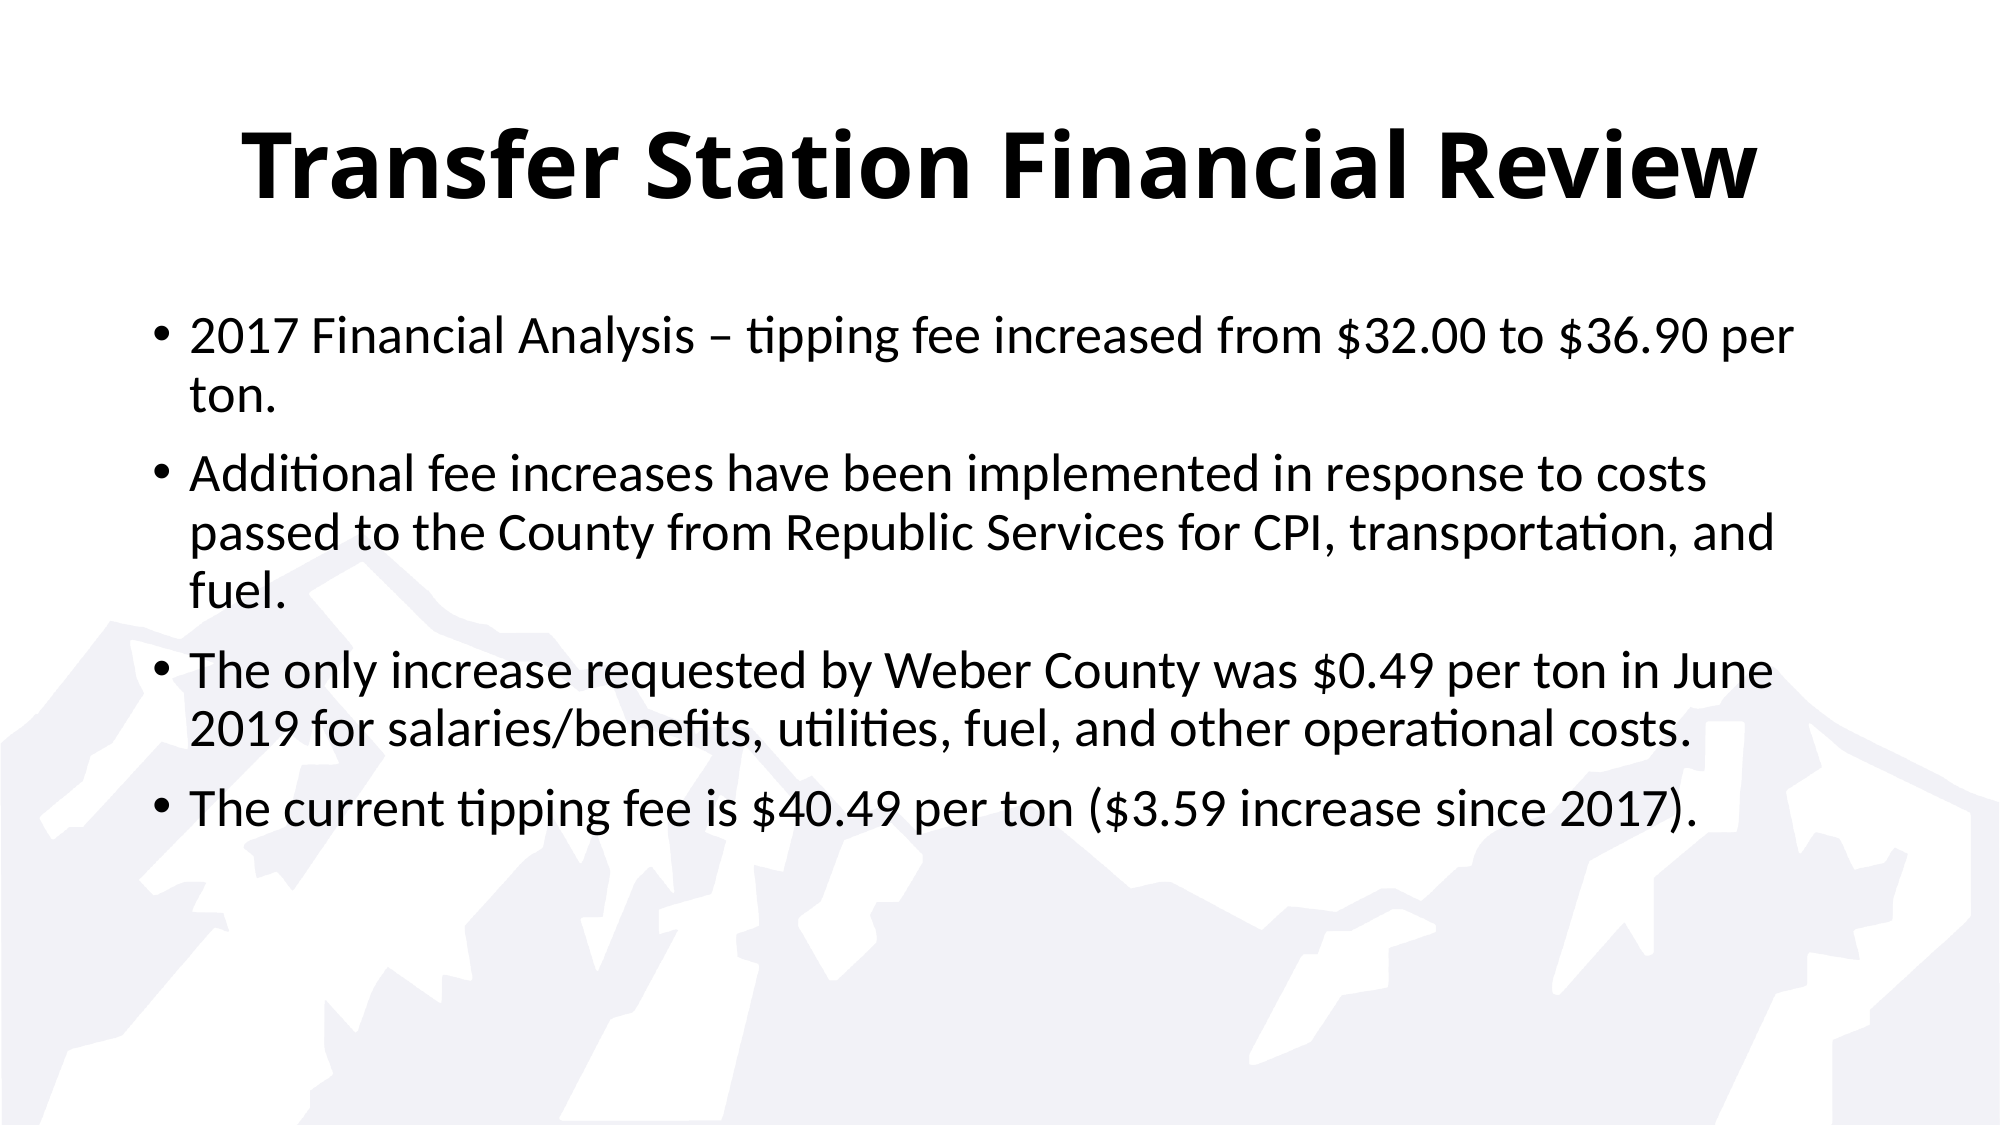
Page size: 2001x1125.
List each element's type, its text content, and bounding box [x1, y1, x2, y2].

title Transfer Station Financial Review [137, 59, 1863, 278]
list 2017 Financial Analysis – tipping fee increased from $32.00 to $36.90 per ton. Additional fee increases have been implemented in response to costs passed to the County from Republic Services for CPI, transportation, and fuel. The only increase requested by Weber County was $0.49 per ton in June 2019 for salaries/benefits, utilities, fuel, and other operational costs. The current tipping fee is $40.49 per ton ($3.59 increase since 2017). [137, 299, 1863, 1014]
